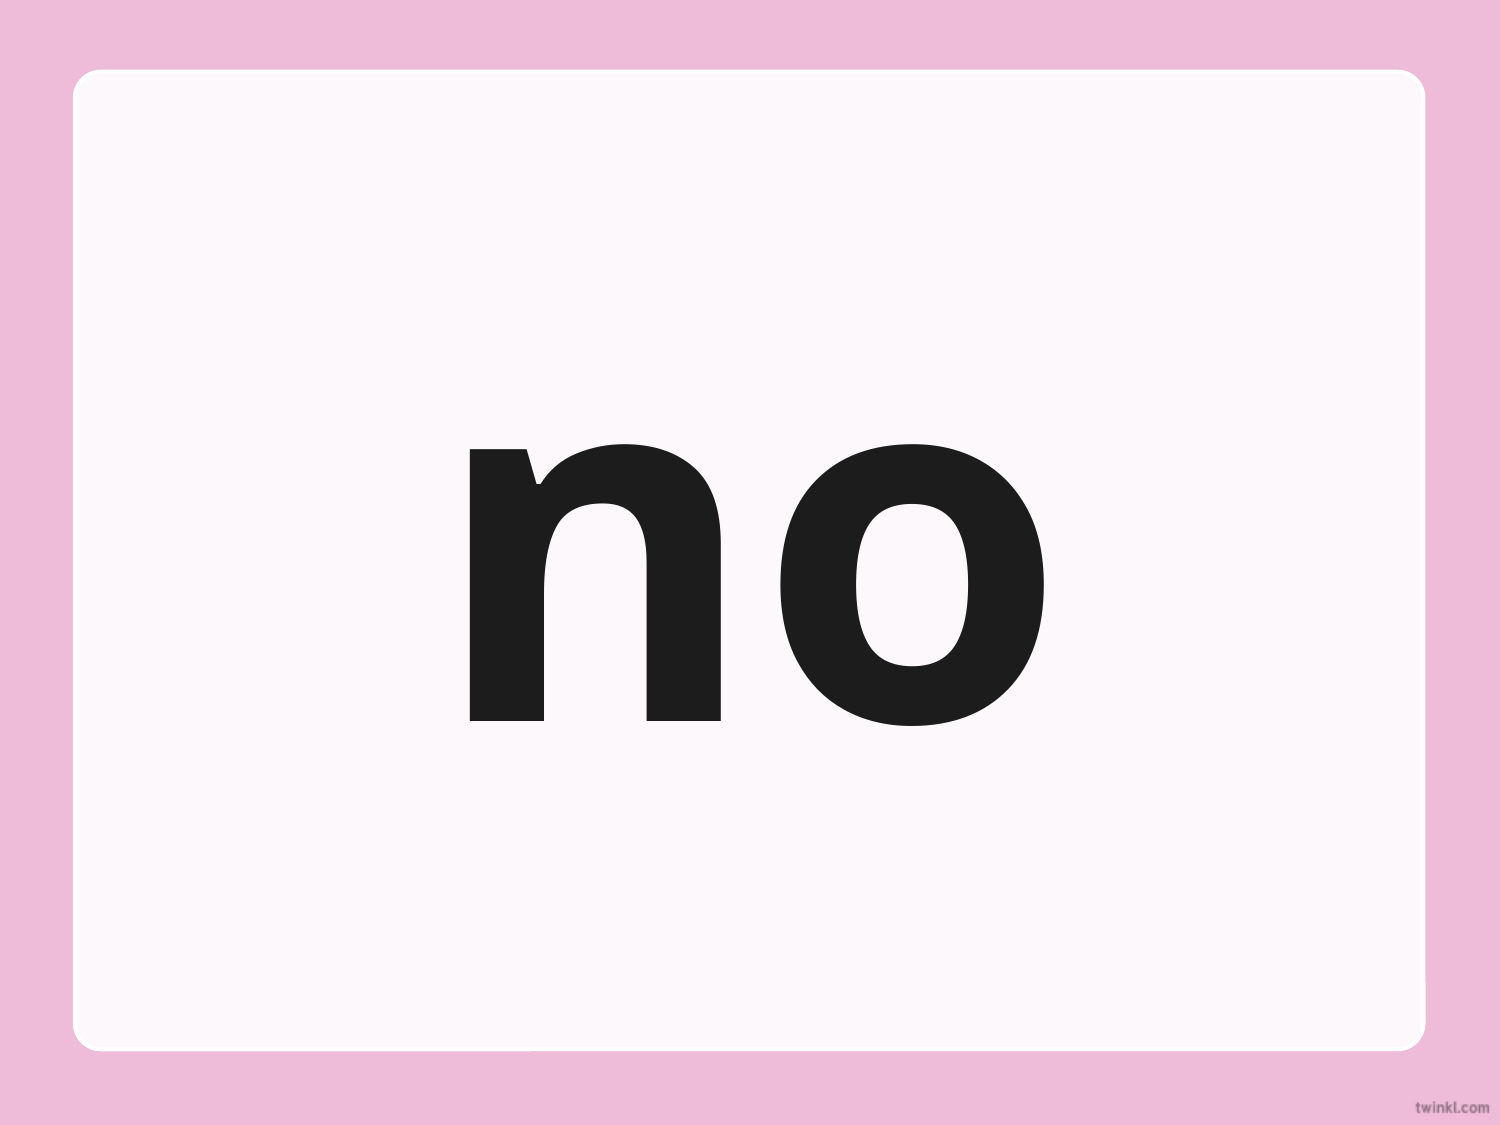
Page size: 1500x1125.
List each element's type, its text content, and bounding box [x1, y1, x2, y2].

title no [75, 78, 1424, 1042]
picture [0, 0, 1500, 1125]
